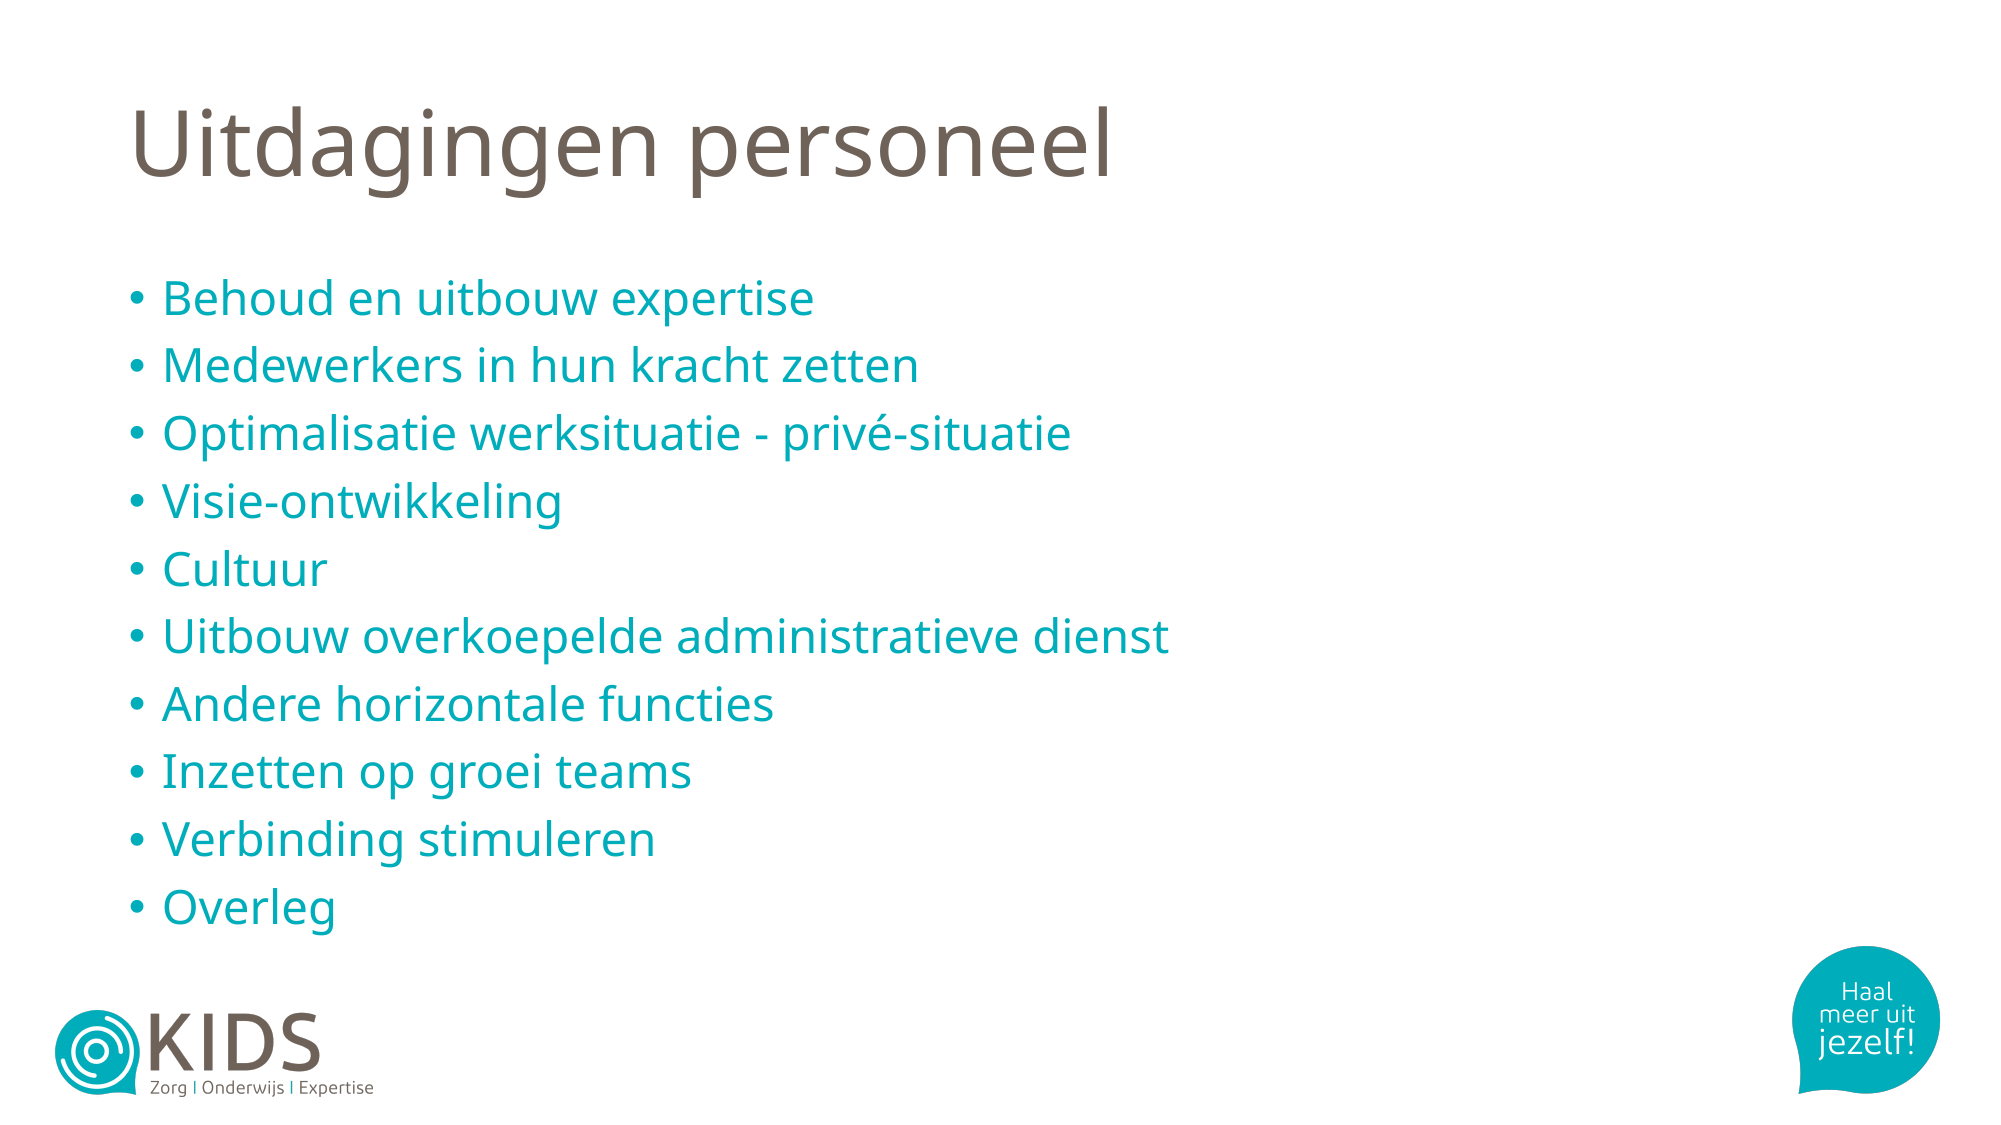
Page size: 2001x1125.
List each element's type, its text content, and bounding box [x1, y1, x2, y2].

picture [1789, 946, 1945, 1094]
title Uitdagingen personeel [114, 90, 1886, 267]
list Behoud en uitbouw expertise Medewerkers in hun kracht zetten Optimalisatie werksituatie - privé-situatie Visie-ontwikkeling Cultuur Uitbouw overkoepelde administratieve dienst Andere horizontale functies Inzetten op groei teams Verbinding stimuleren Overleg [114, 267, 1886, 947]
picture [55, 1010, 373, 1097]
